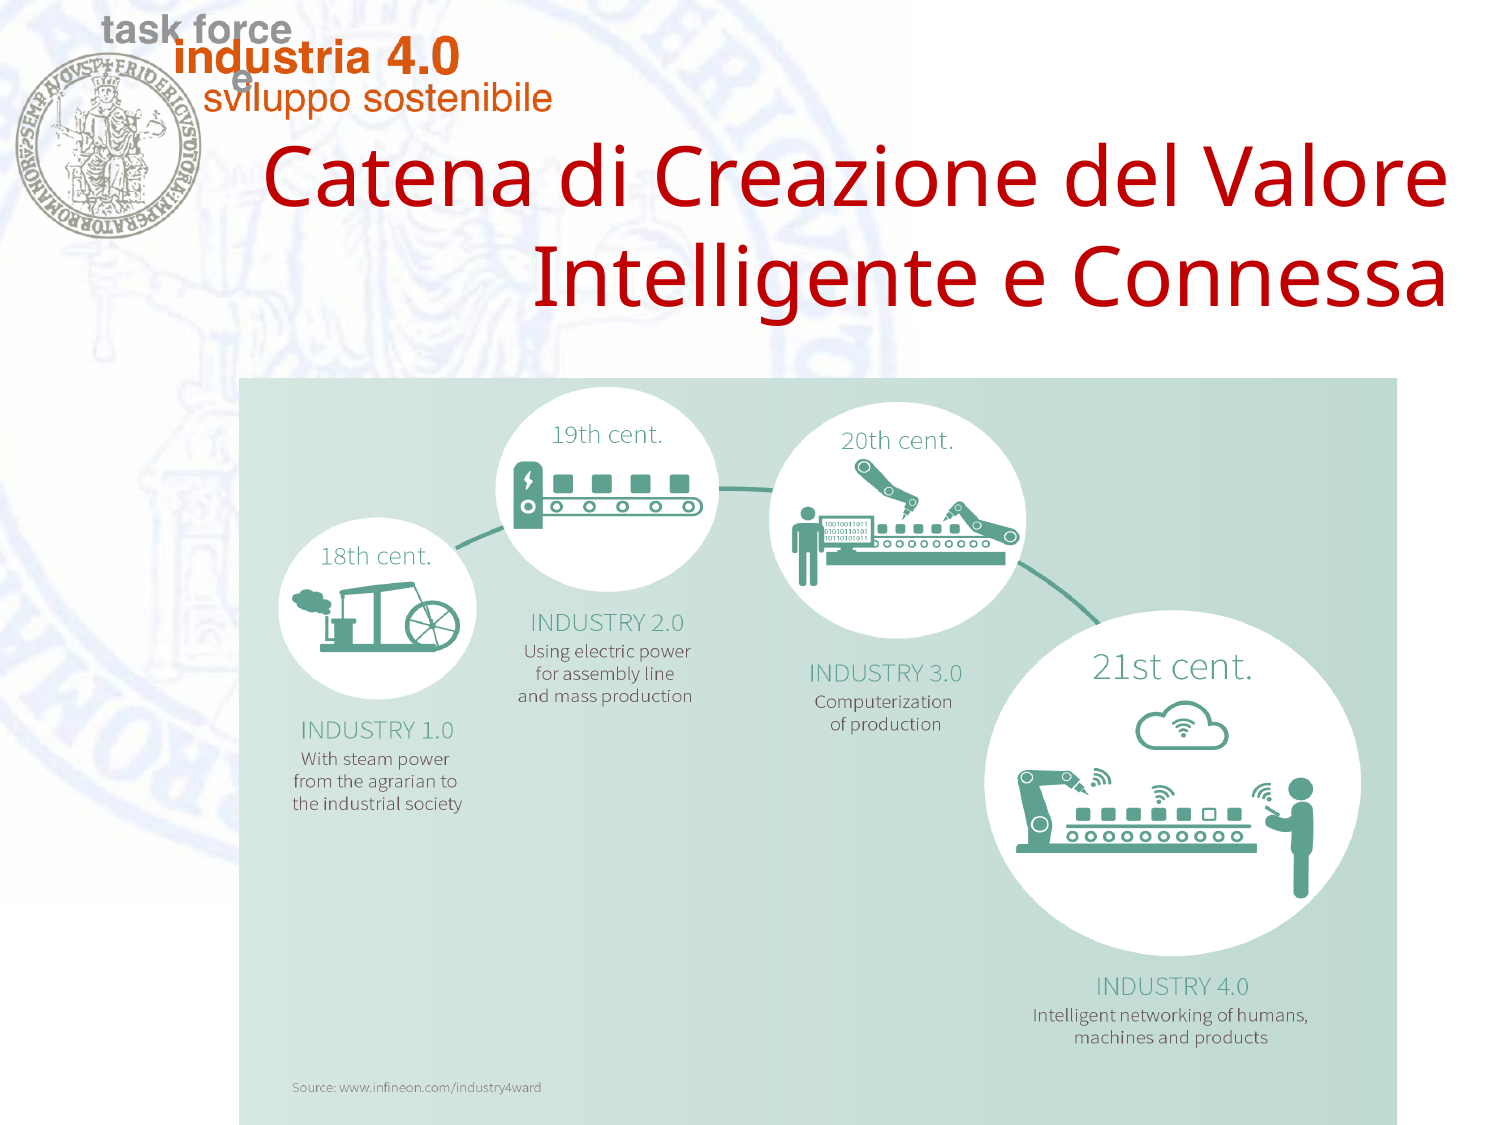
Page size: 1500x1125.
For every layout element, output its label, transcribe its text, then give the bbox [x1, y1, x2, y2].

picture [0, 0, 1398, 1125]
text_box Catena di Creazione del Valore Intelligente e Connessa [198, 115, 1466, 326]
